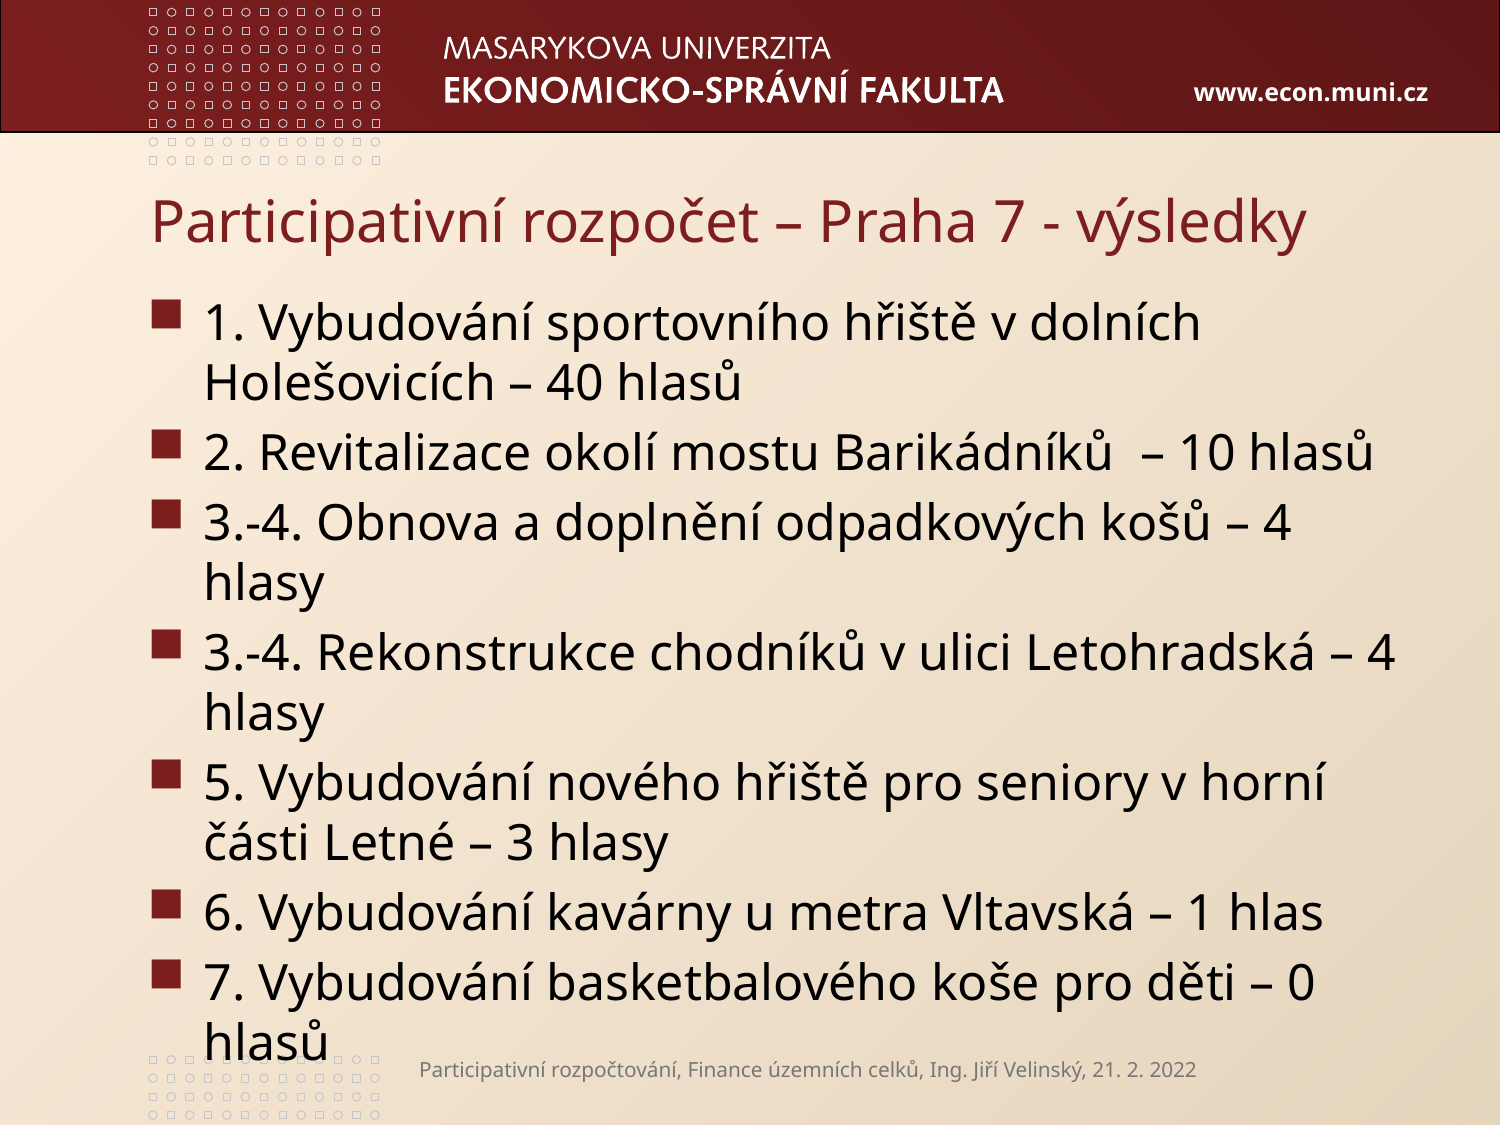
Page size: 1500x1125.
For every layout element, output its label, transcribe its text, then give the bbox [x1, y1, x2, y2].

footer Participativní rozpočtování, Finance územních celků, Ing. Jiří Velinský, 21. 2. 2022 [419, 1056, 1376, 1100]
list 1. Vybudování sportovního hřiště v dolních Holešovicích – 40 hlasů 2. Revitalizace okolí mostu Barikádníků – 10 hlasů 3.-4. Obnova a doplnění odpadkových košů – 4 hlasy 3.-4. Rekonstrukce chodníků v ulici Letohradská – 4 hlasy 5. Vybudování nového hřiště pro seniory v horní části Letné – 3 hlasy 6. Vybudování kavárny u metra Vltavská – 1 hlas 7. Vybudování basketbalového koše pro děti – 0 hlasů [147, 290, 1423, 1006]
title Participativní rozpočet – Praha 7 - výsledky [150, 184, 1425, 268]
